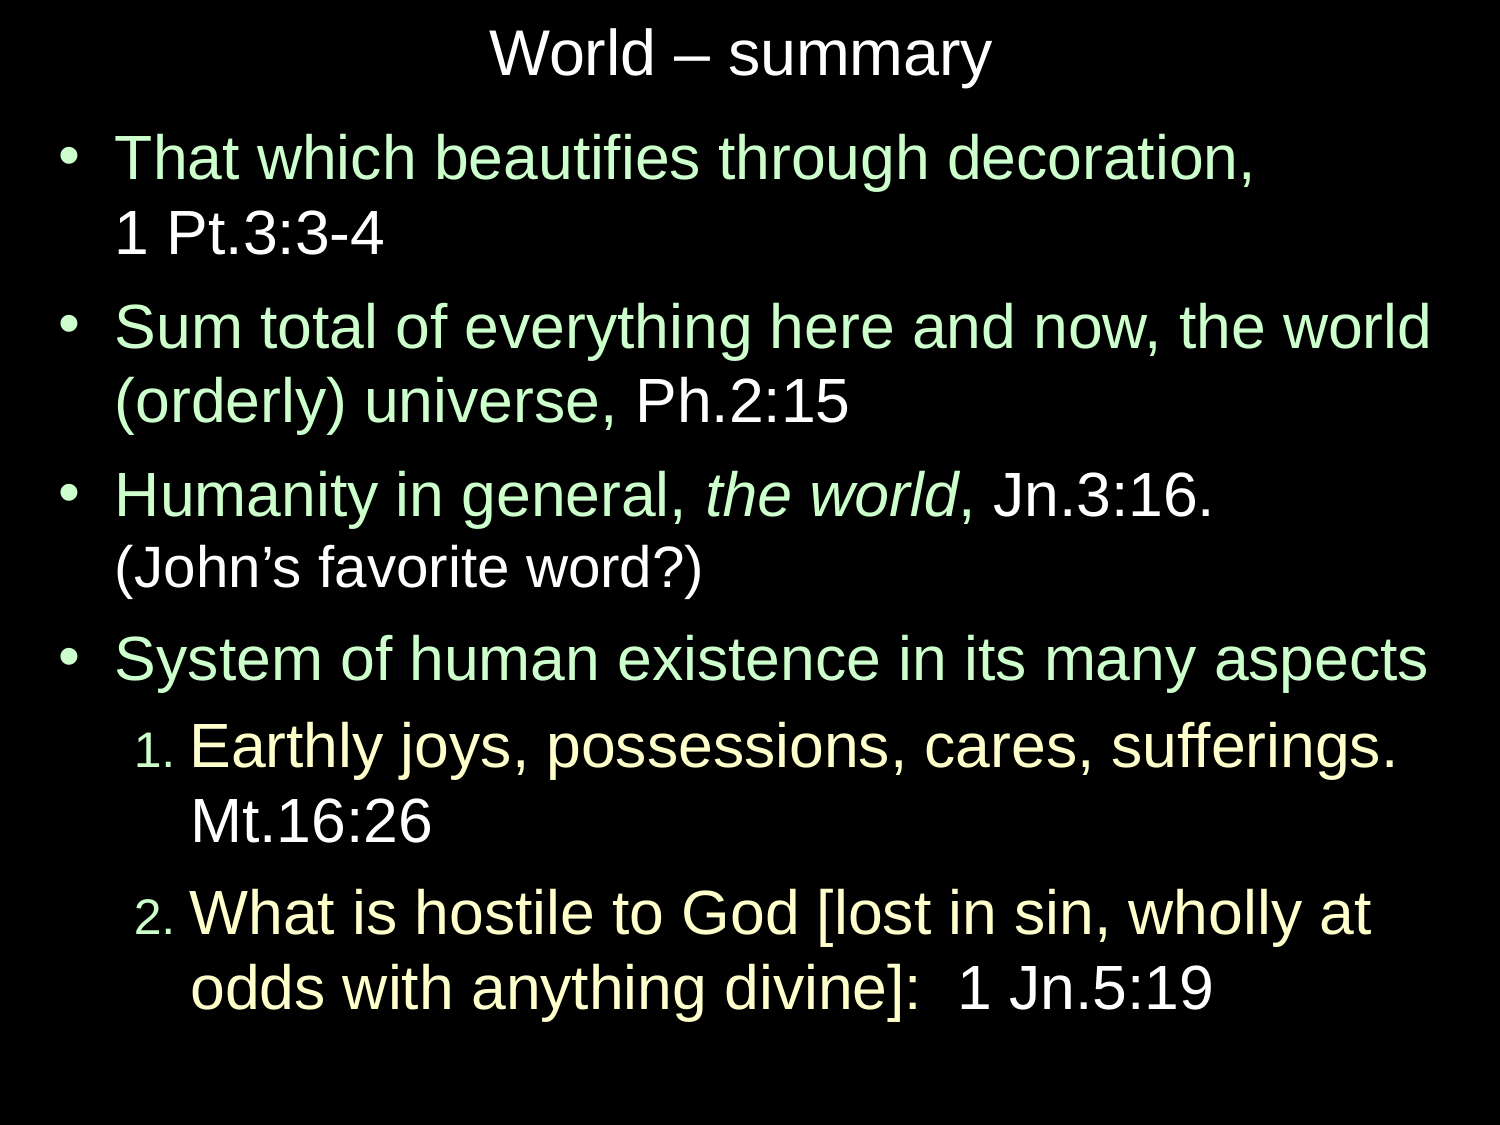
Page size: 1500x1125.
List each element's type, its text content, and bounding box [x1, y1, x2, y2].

list That which beautifies through decoration, 1 Pt.3:3-4 Sum total of everything here and now, the world (orderly) universe, Ph.2:15 Humanity in general, the world, Jn.3:16. (John’s favorite word?) System of human existence in its many aspects 1. Earthly joys, possessions, cares, sufferings. Mt.16:26 2. What is hostile to God [lost in sin, wholly at odds with anything divine]: 1 Jn.5:19 [43, 109, 1457, 1060]
title World – summary [43, 0, 1457, 100]
